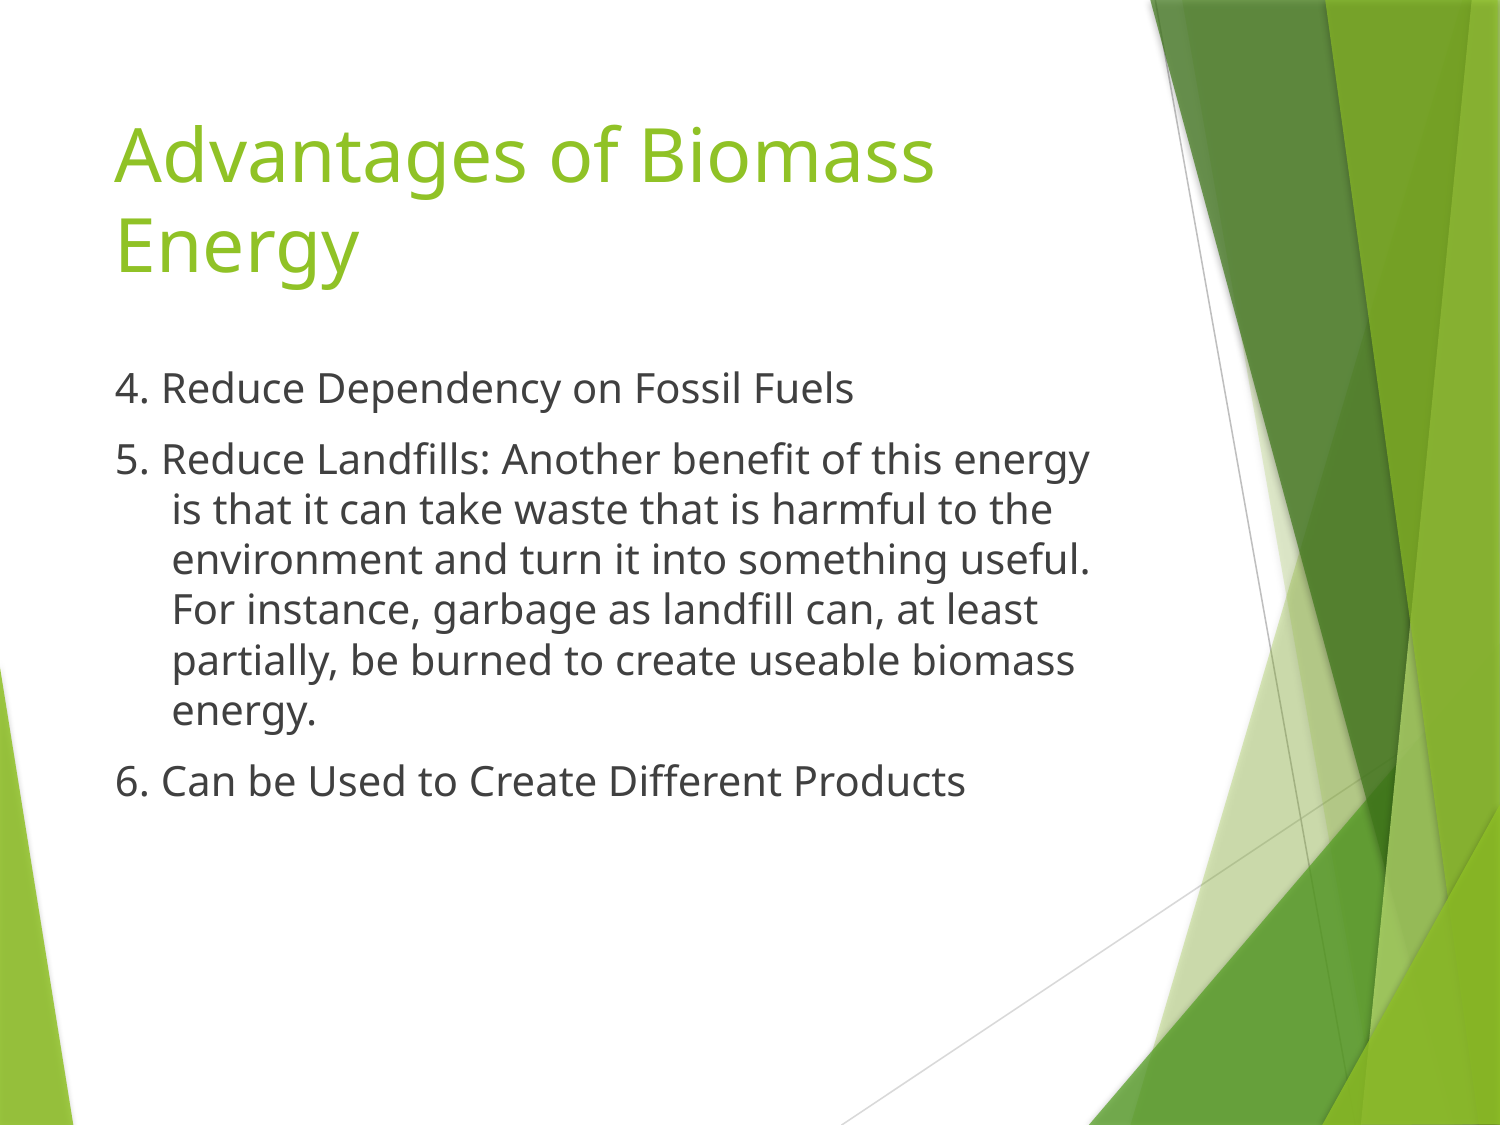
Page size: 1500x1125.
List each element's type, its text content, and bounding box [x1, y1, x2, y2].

title Advantages of Biomass Energy [99, 99, 1142, 317]
list 4. Reduce Dependency on Fossil Fuels 5. Reduce Landfills: Another benefit of this energy is that it can take waste that is harmful to the environment and turn it into something useful. For instance, garbage as landfill can, at least partially, be burned to create useable biomass energy. 6. Can be Used to Create Different Products [99, 354, 1142, 992]
